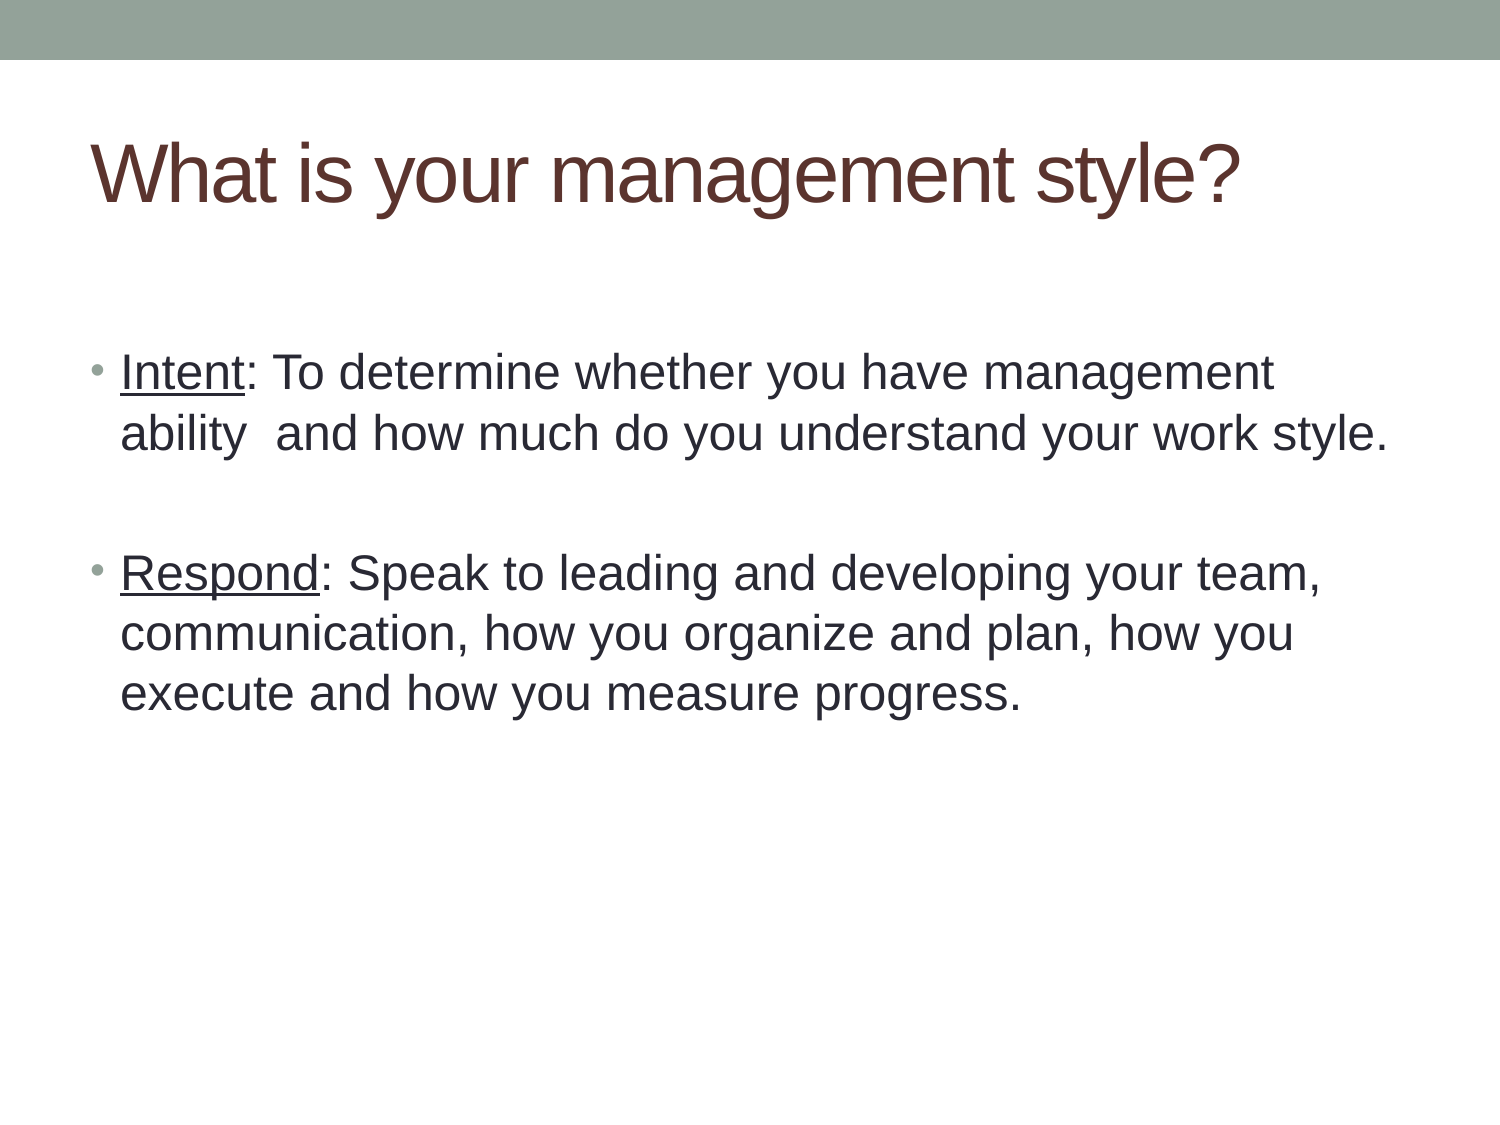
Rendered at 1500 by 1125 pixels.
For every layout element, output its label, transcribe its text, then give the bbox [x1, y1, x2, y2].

title What is your management style? [75, 87, 1425, 250]
list Intent: To determine whether you have management ability and how much do you understand your work style. Respond: Speak to leading and developing your team, communication, how you organize and plan, how you execute and how you measure progress. [75, 262, 1425, 1063]
